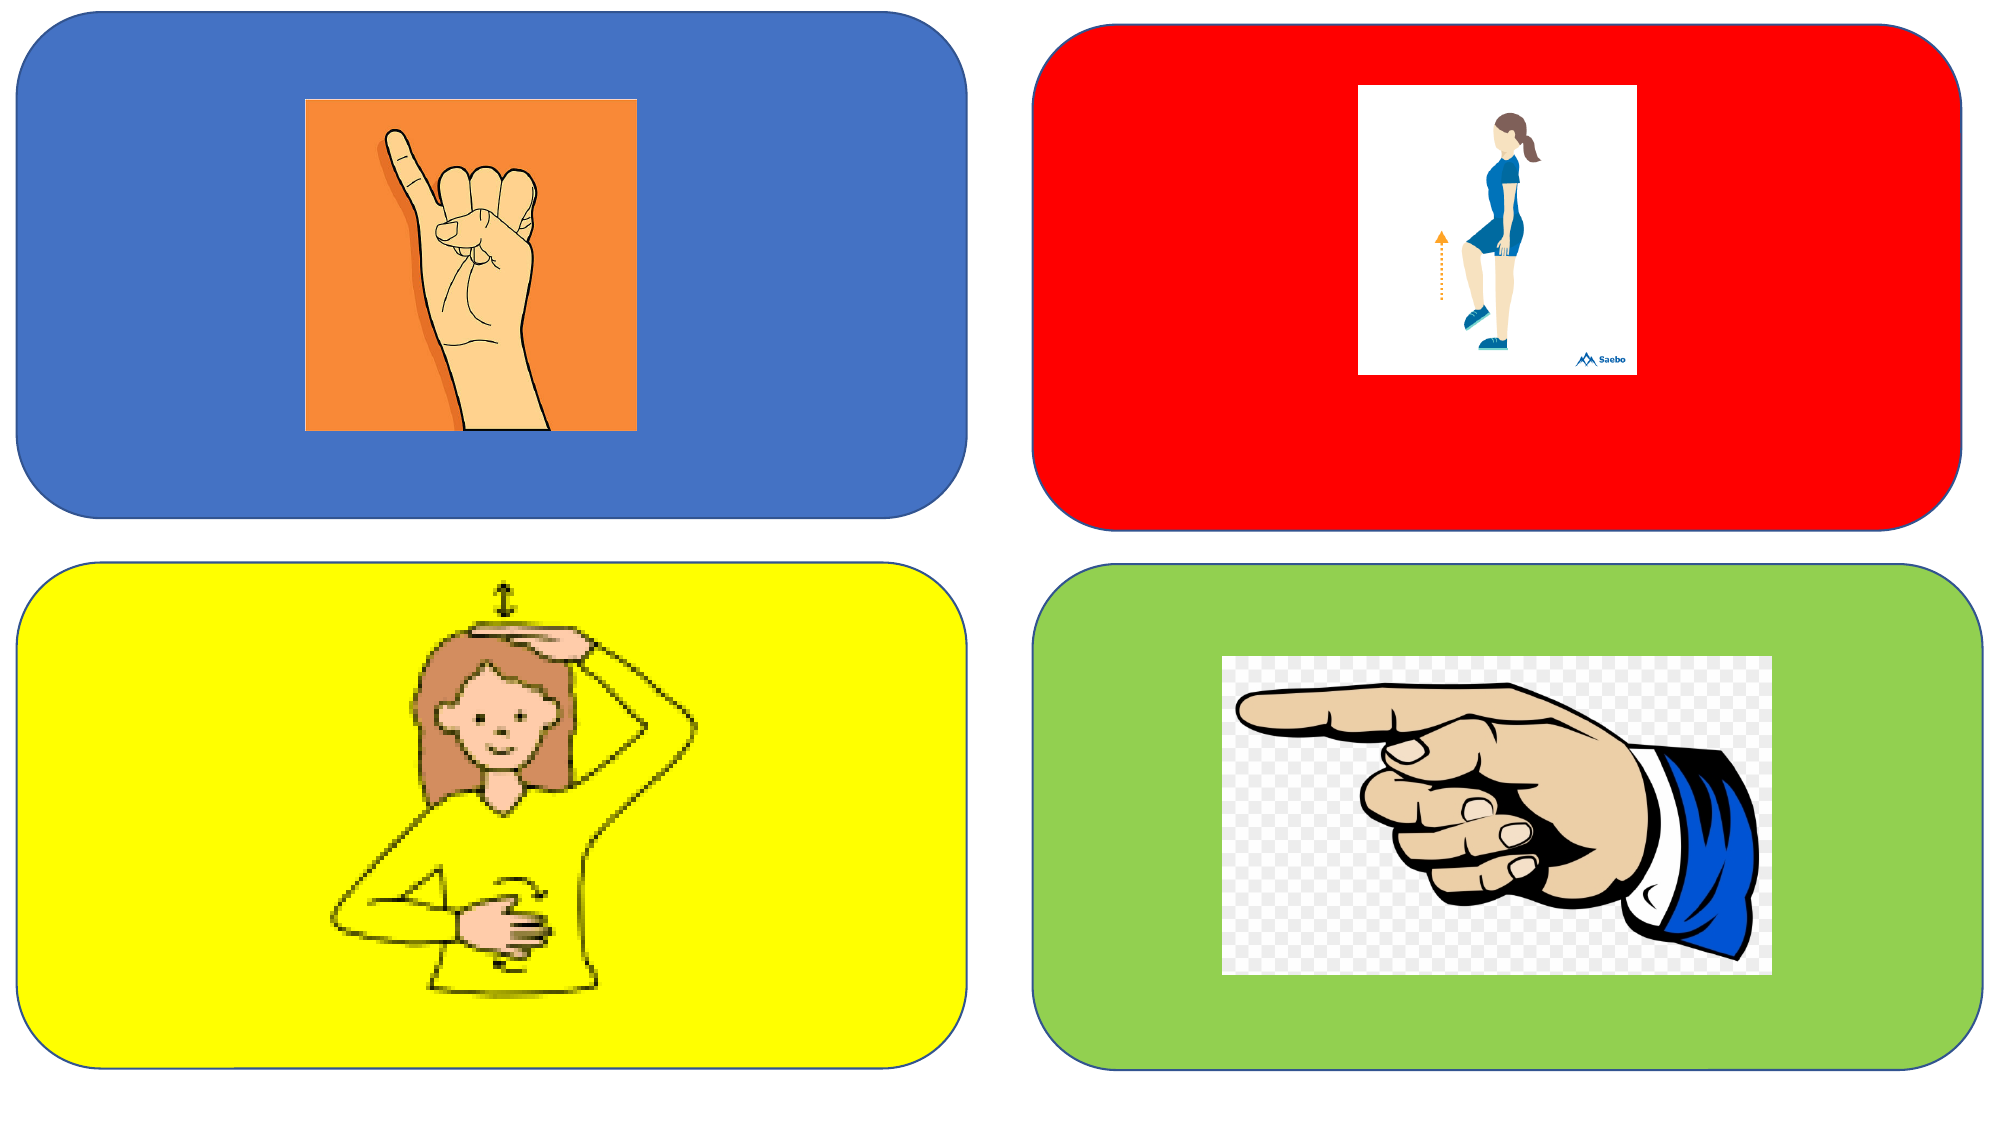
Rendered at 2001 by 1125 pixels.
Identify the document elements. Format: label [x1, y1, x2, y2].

text_box [1031, 23, 1963, 532]
picture [1358, 85, 1637, 375]
text_box [15, 561, 968, 1070]
picture [305, 580, 724, 999]
picture [305, 99, 637, 431]
text_box [1031, 563, 1984, 1072]
picture [1222, 656, 1772, 975]
text_box [15, 11, 968, 520]
